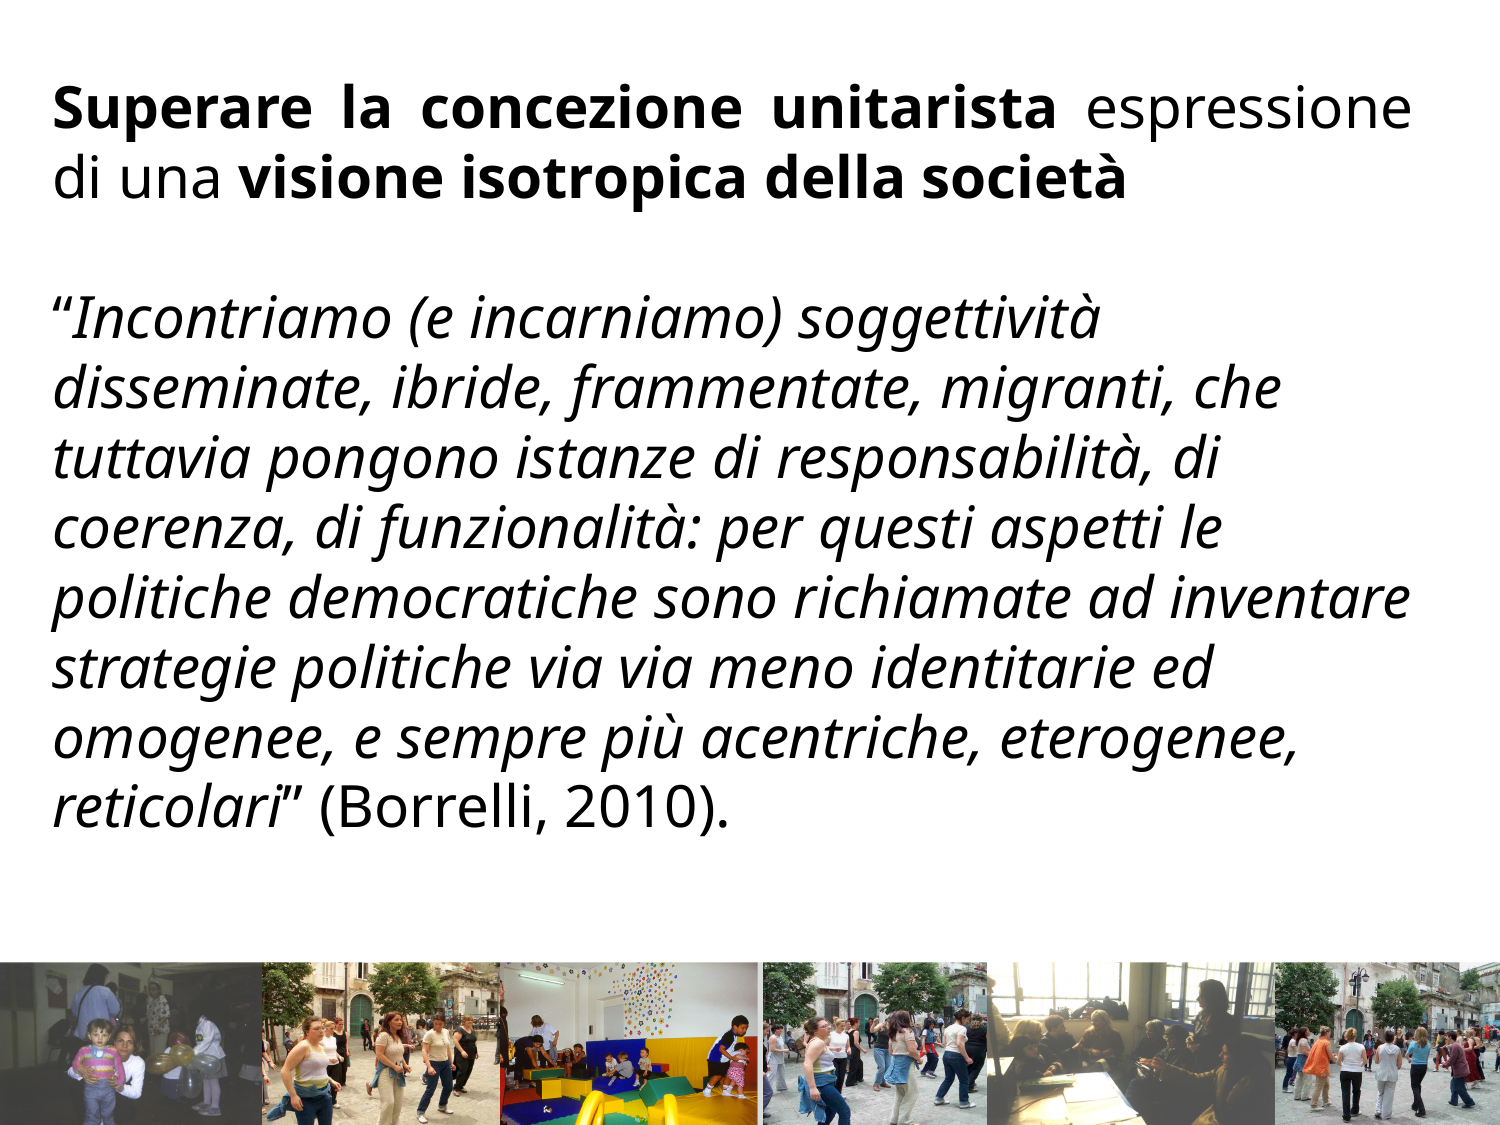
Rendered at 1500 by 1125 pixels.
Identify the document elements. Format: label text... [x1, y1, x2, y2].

text_box Superare la concezione unitarista espressione di una visione isotropica della società “Incontriamo (e incarniamo) soggettività disseminate, ibride, frammentate, migranti, che tuttavia pongono istanze di responsabilità, di coerenza, di funzionalità: per questi aspetti le politiche democratiche sono richiamate ad inventare strategie politiche via via meno identitarie ed omogenee, e sempre più acentriche, eterogenee, reticolari” (Borrelli, 2010). [37, 62, 1428, 847]
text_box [0, 949, 1500, 1125]
